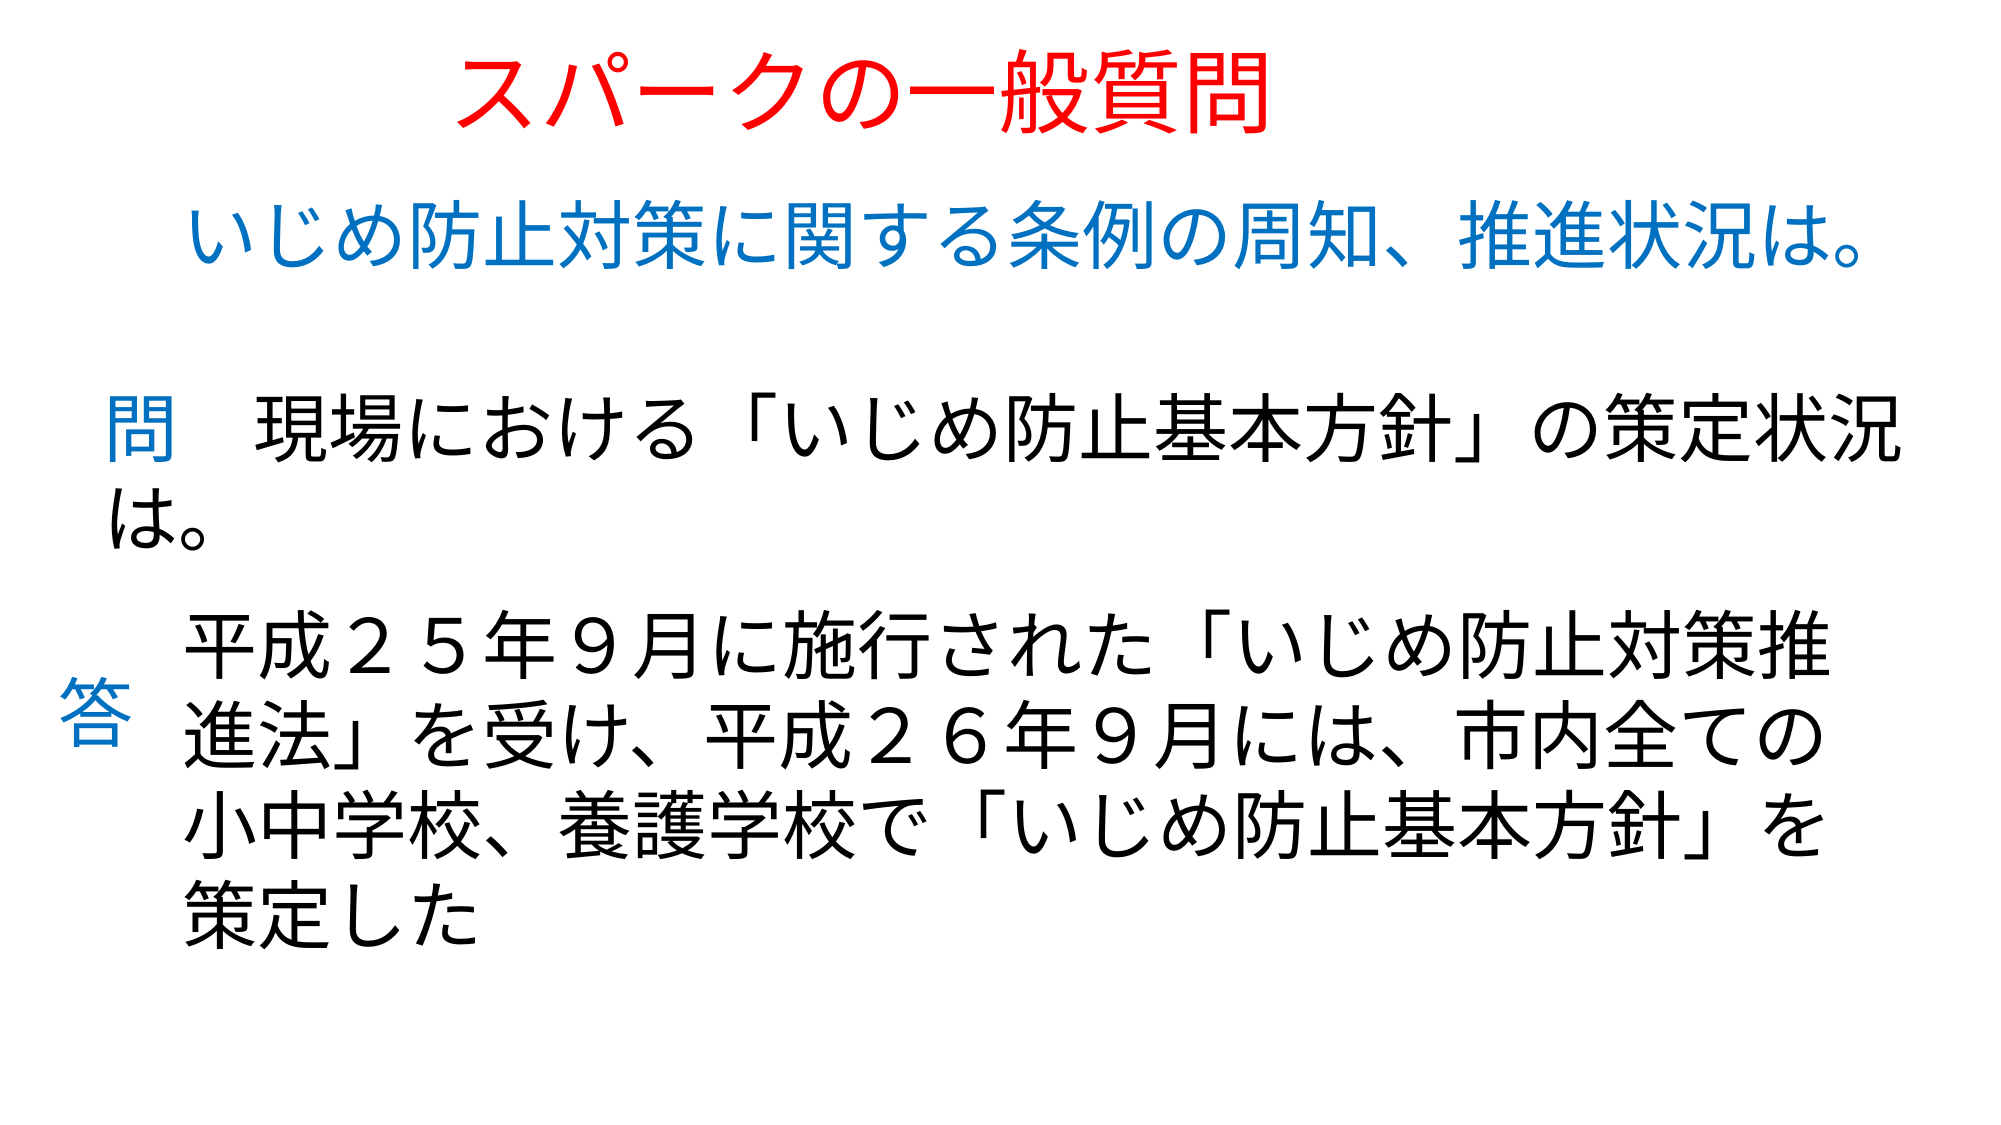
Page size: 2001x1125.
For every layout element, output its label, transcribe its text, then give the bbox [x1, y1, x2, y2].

text_box 平成２５年９月に施行された「いじめ防止対策推進法」を受け、平成２６年９月には、市内全ての小中学校、養護学校で「いじめ防止基本方針」を策定した [167, 591, 1904, 967]
text_box 答 [43, 658, 136, 764]
text_box 問 現場における「いじめ防止基本方針」の策定状況は。 [89, 374, 1929, 570]
text_box いじめ防止対策に関する条例の周知、推進状況は。 [167, 181, 1929, 286]
text_box スパークの一般質問 [433, 27, 1299, 153]
